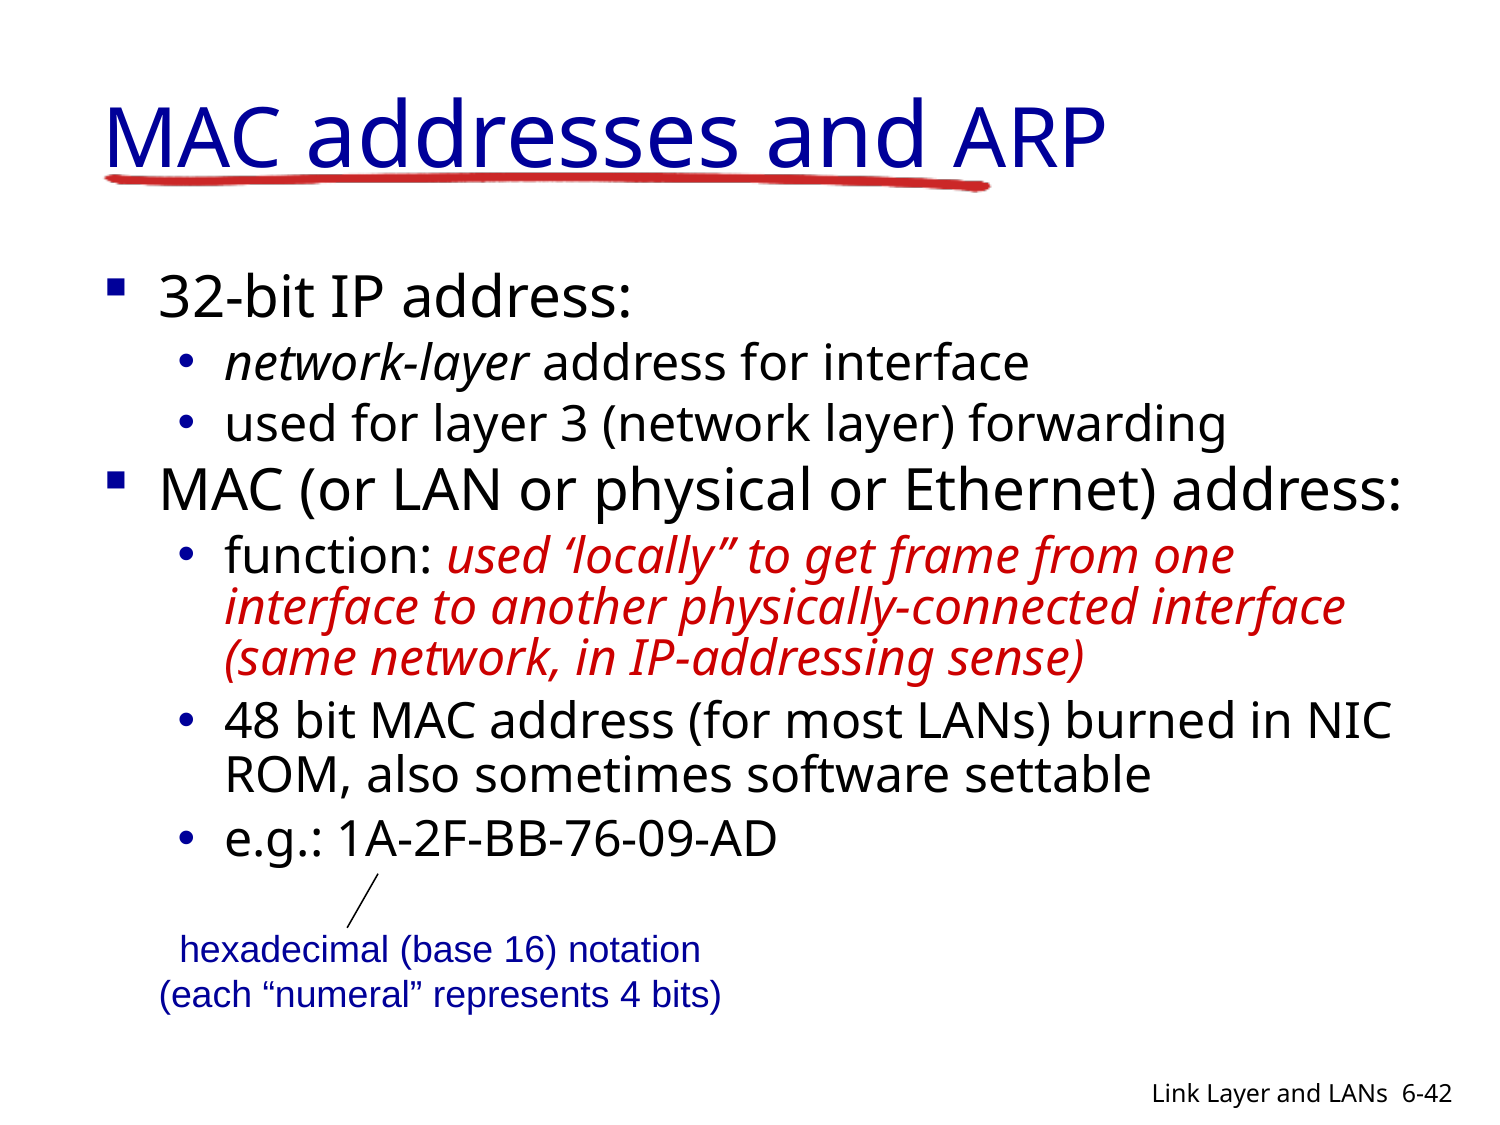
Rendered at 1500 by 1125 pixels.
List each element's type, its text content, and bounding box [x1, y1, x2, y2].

list 32-bit IP address: network-layer address for interface used for layer 3 (network layer) forwarding MAC (or LAN or physical or Ethernet) address: function: used ‘locally” to get frame from one interface to another physically-connected interface (same network, in IP-addressing sense) 48 bit MAC address (for most LANs) burned in NIC ROM, also sometimes software settable e.g.: 1A-2F-BB-76-09-AD [87, 262, 1441, 1025]
picture [100, 168, 1001, 198]
slide_number 6-42 [1387, 1069, 1478, 1115]
text_box hexadecimal (base 16) notation (each “numeral” represents 4 bits) [143, 917, 738, 1022]
footer Link Layer and LANs [1045, 1069, 1404, 1110]
title MAC addresses and ARP [87, 37, 1363, 225]
